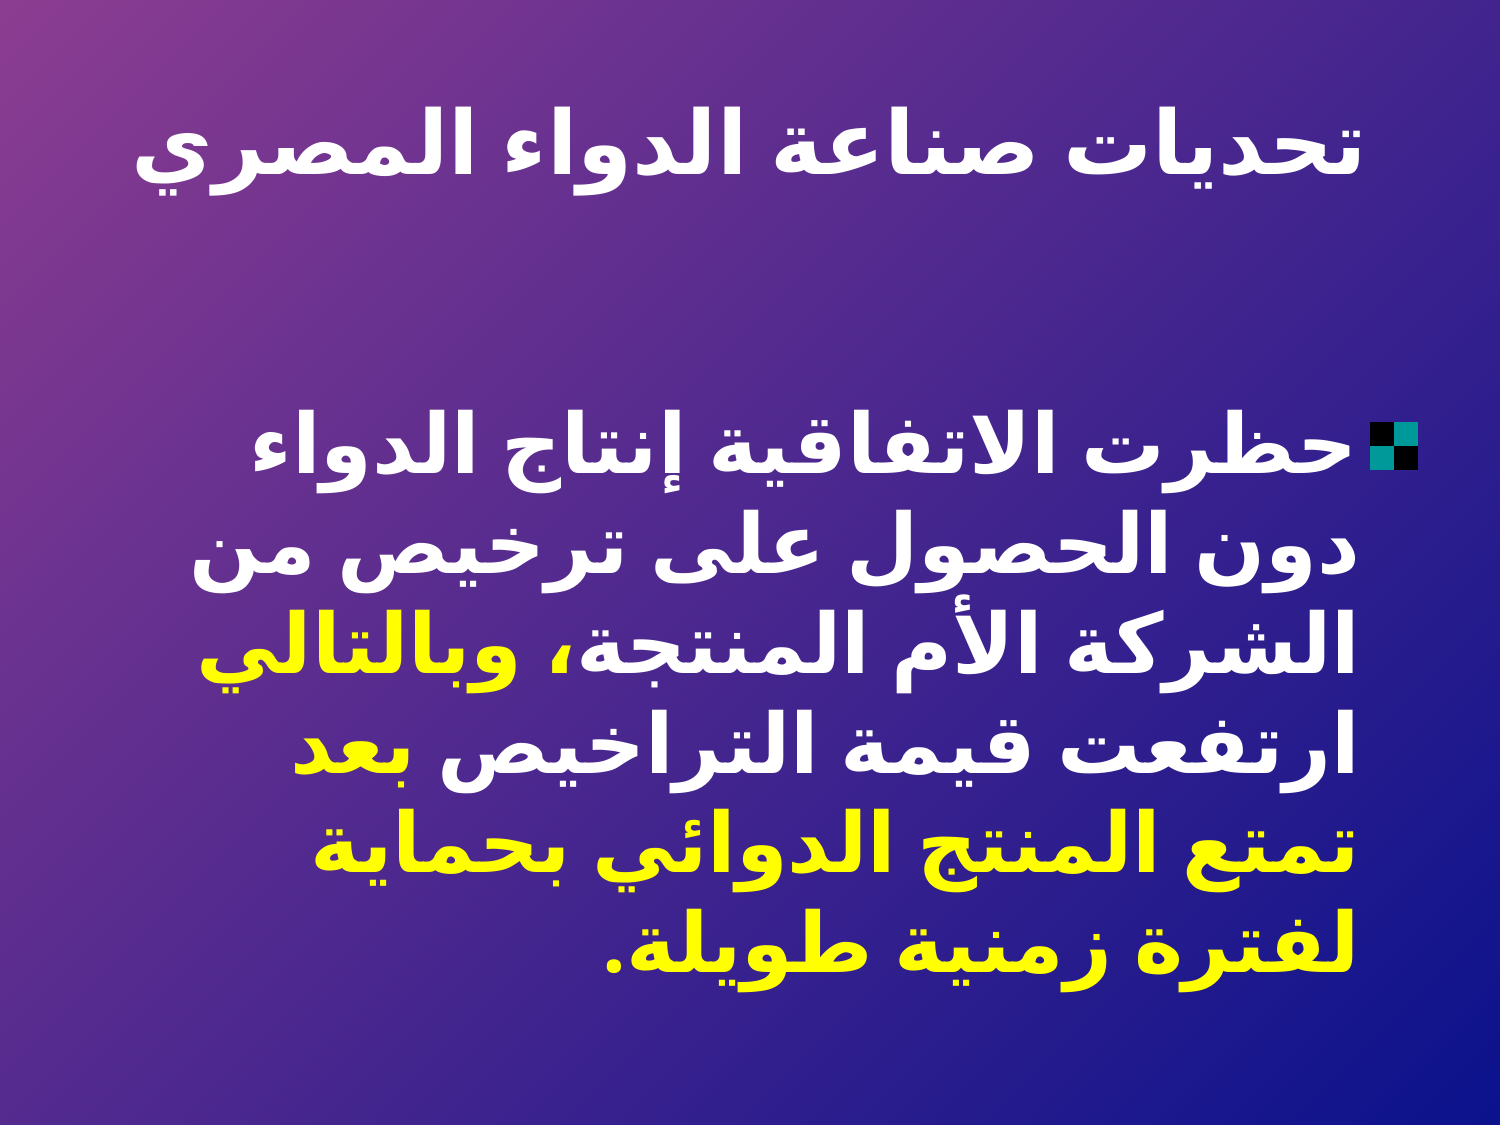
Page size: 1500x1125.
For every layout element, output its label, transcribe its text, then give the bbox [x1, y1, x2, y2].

list حظرت الاتفاقية إنتاج الدواء دون الحصول على ترخيص من الشركة الأم المنتجة، وبالتالي ارتفعت قيمة التراخيص بعد تمتع المنتج الدوائي بحماية لفترة زمنية طويلة. [82, 382, 1432, 1125]
picture [1358, 410, 1418, 470]
title تحديات صناعة الدواء المصري [75, 45, 1425, 233]
